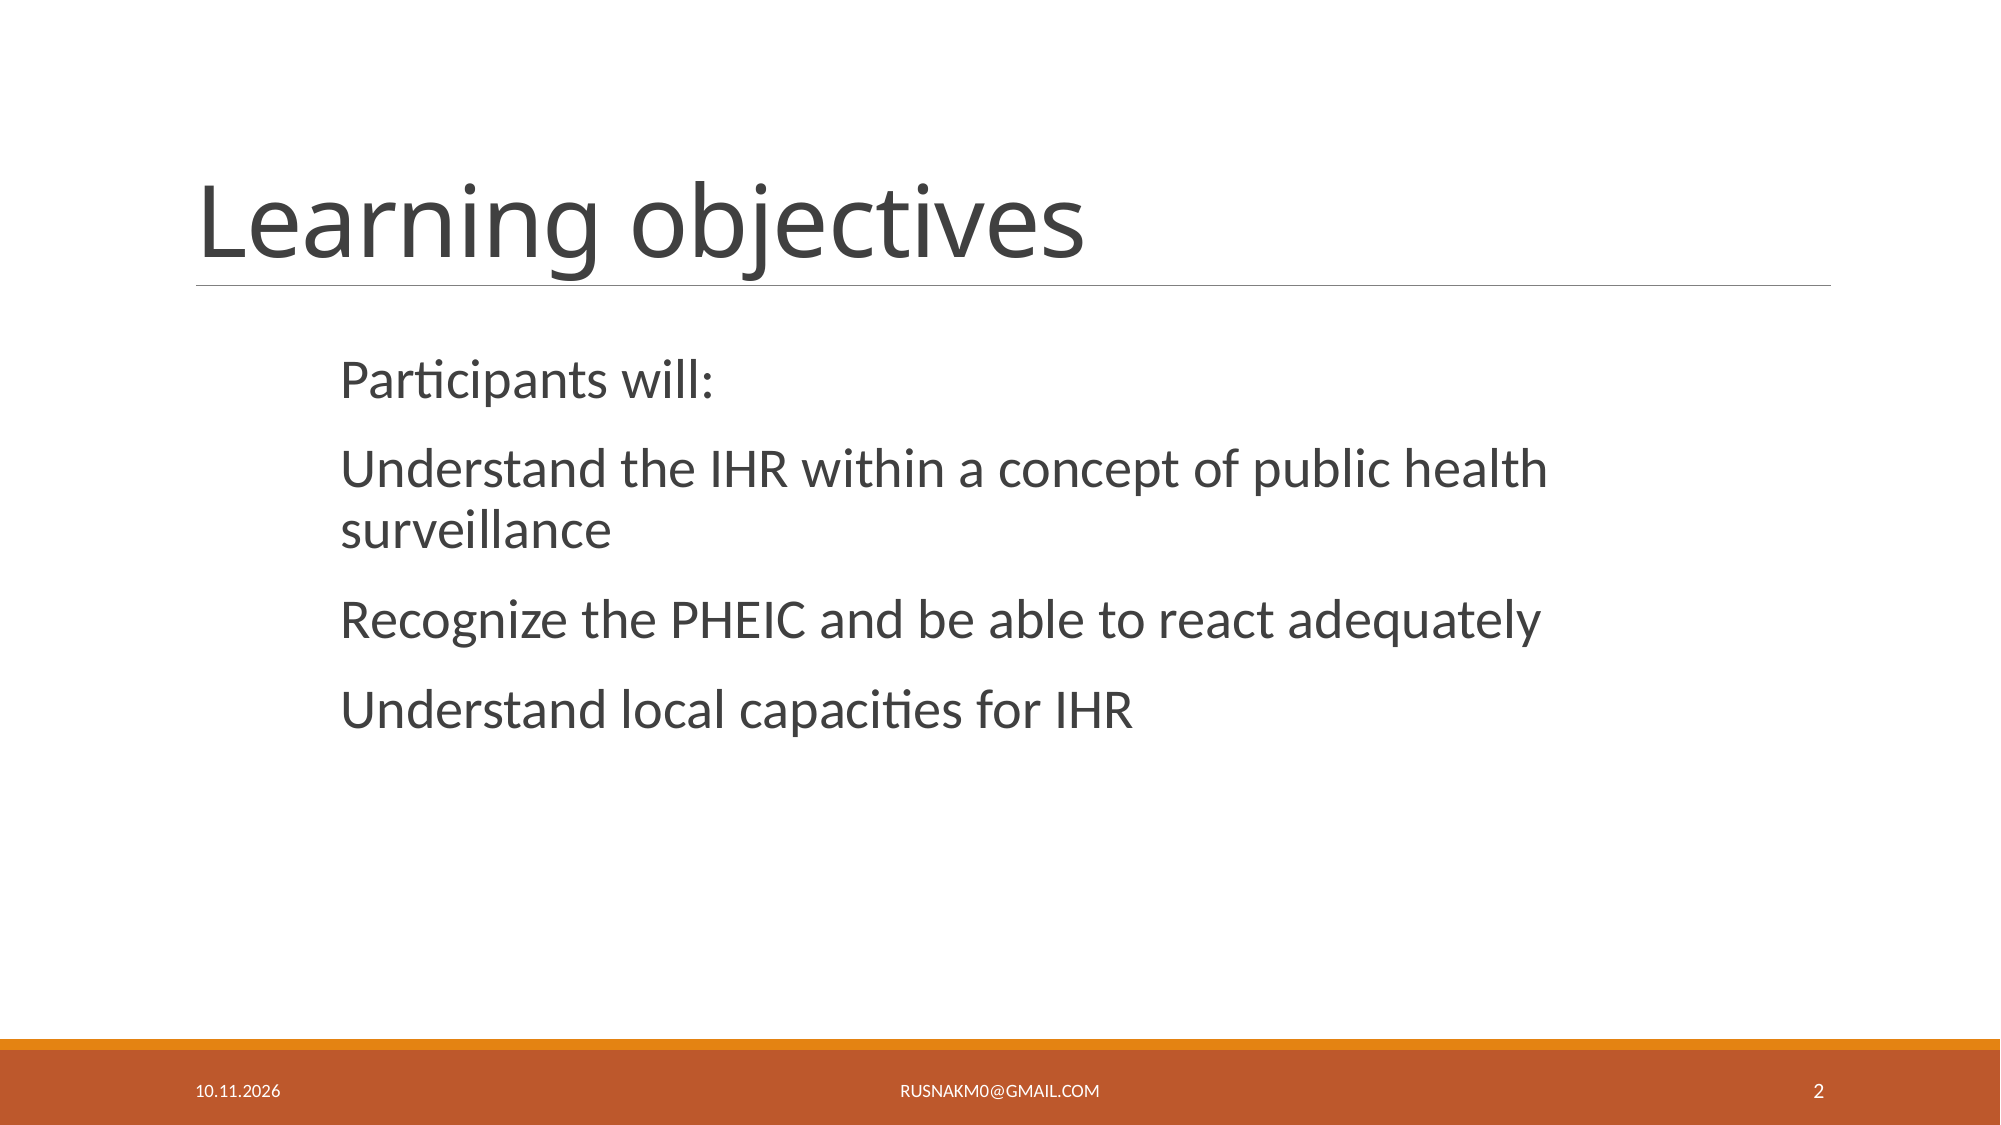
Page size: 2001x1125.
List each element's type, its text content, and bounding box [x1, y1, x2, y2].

title Learning objectives [180, 47, 1830, 285]
list Participants will: Understand the IHR within a concept of public health surveillance Recognize the PHEIC and be able to react adequately Understand local capacities for IHR [325, 342, 1650, 824]
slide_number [180, 1059, 586, 1120]
slide_number 2 [1624, 1059, 1840, 1120]
footer rusnakm0@gmail.com [604, 1059, 1396, 1120]
